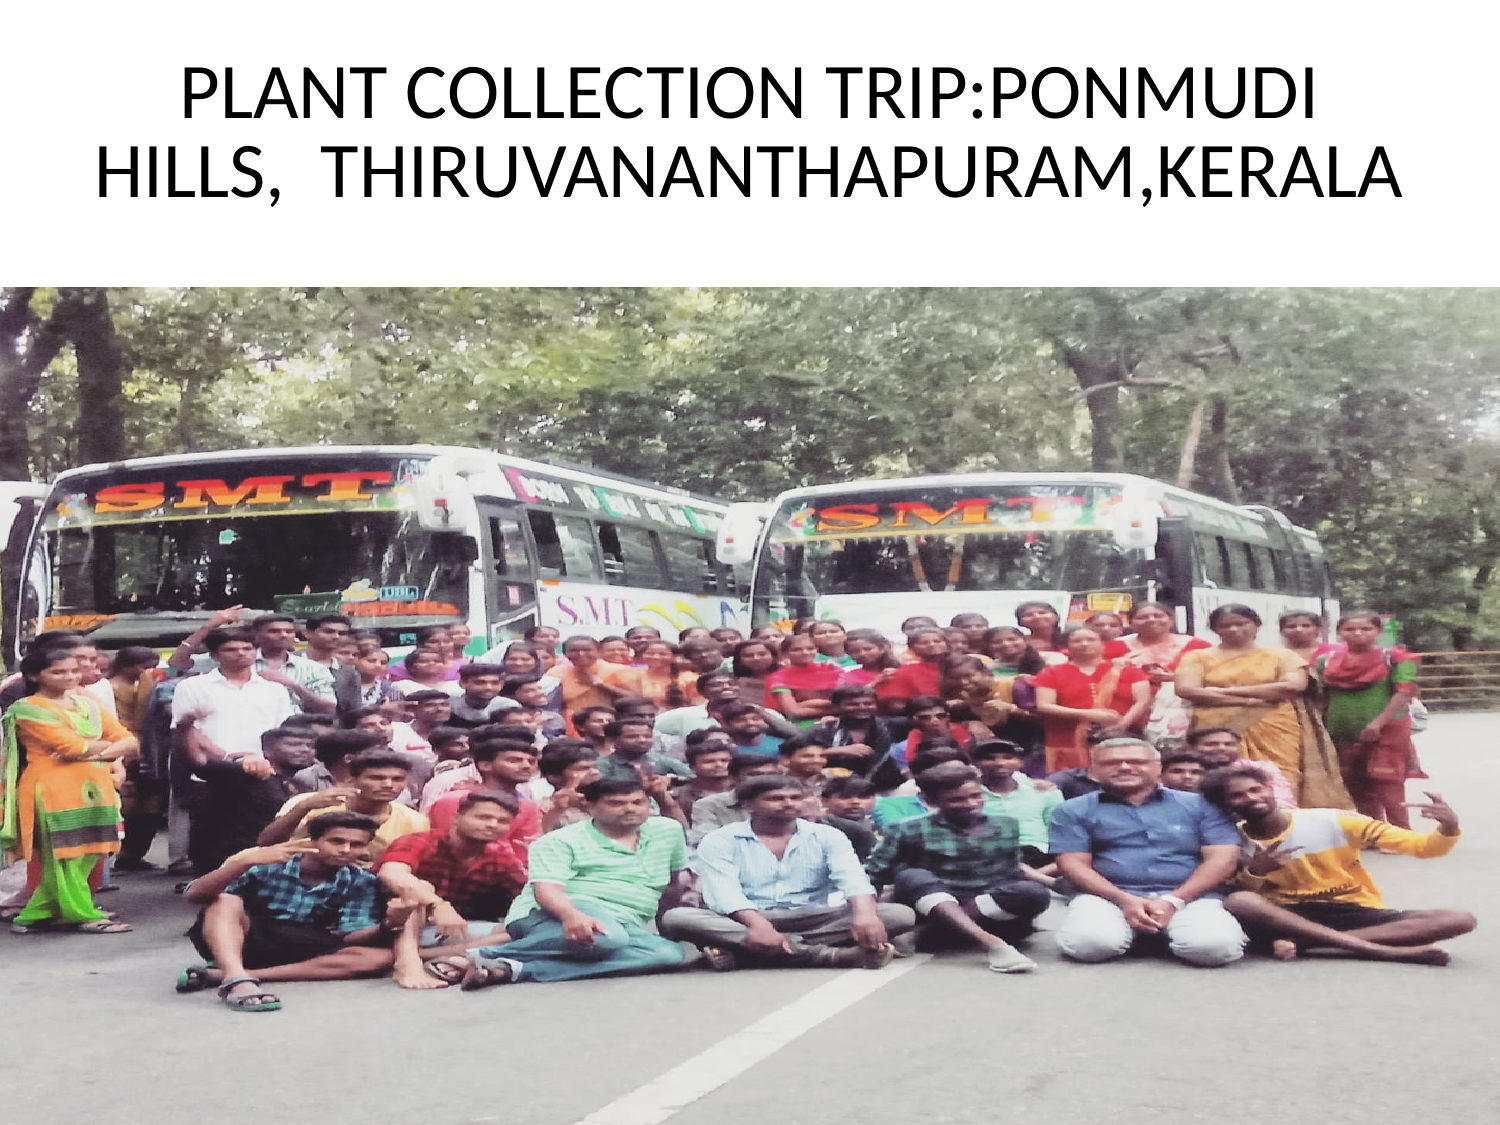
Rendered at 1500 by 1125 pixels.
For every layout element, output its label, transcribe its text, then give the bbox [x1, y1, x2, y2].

picture [0, 287, 1500, 1125]
title PLANT COLLECTION TRIP:PONMUDI HILLS, THIRUVANANTHAPURAM,KERALA [75, 45, 1425, 233]
